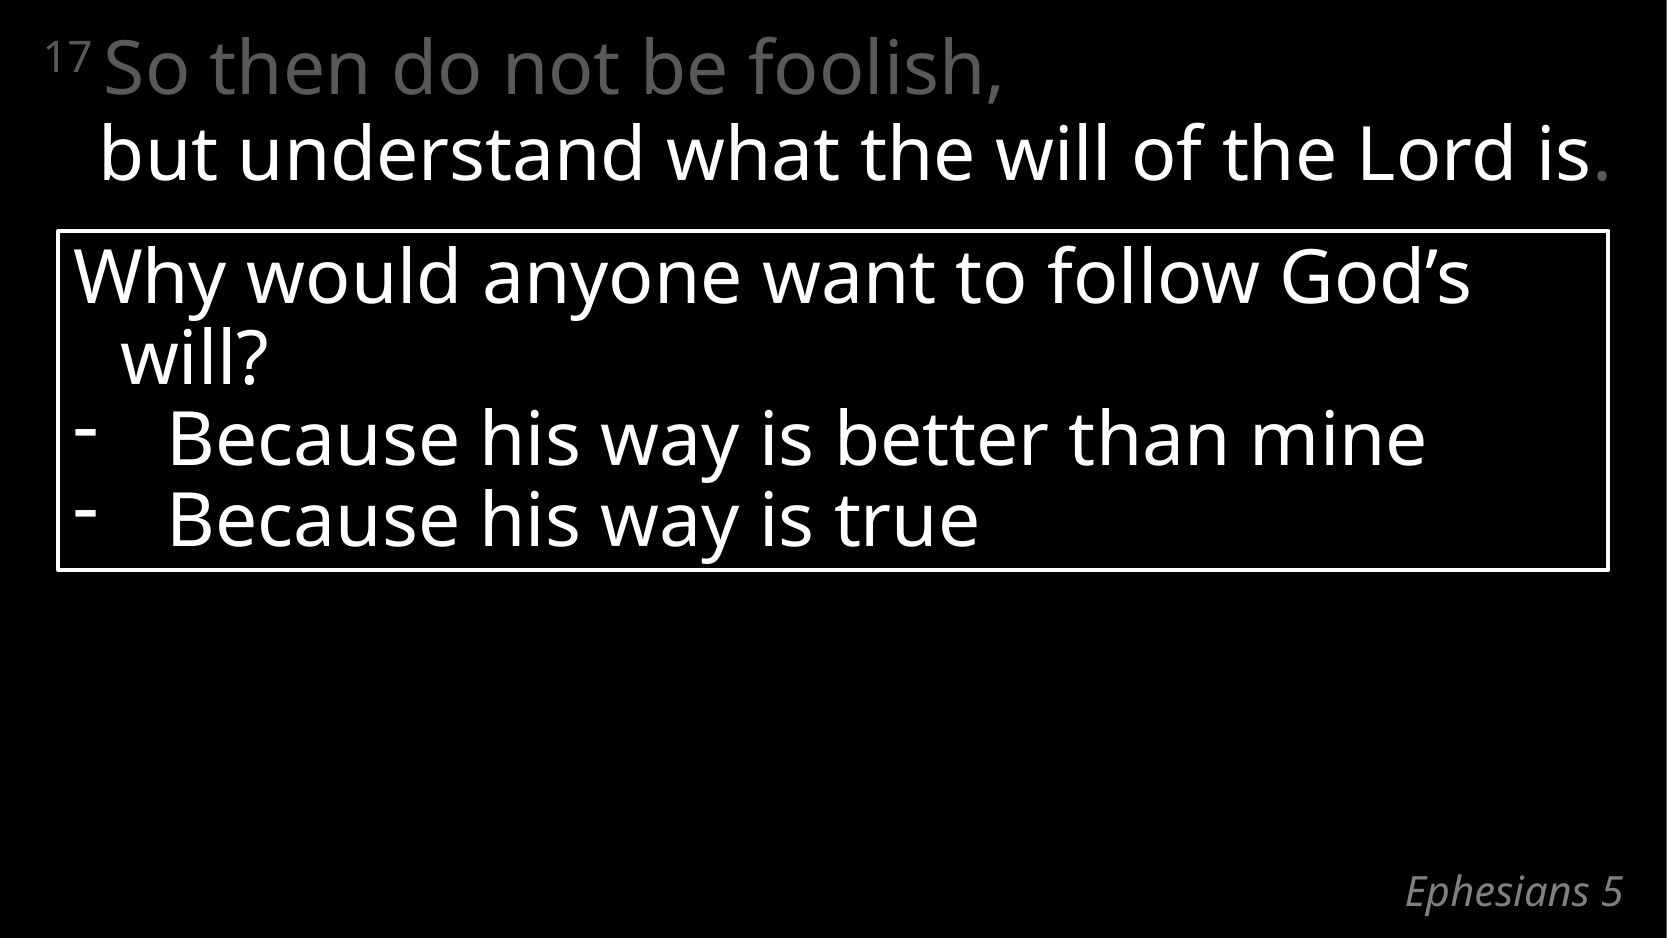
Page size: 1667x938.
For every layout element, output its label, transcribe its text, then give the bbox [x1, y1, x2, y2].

list 17 So then do not be foolish, but understand what the will of the Lord is. [27, 18, 1640, 813]
title Ephesians 5 [1058, 834, 1640, 923]
text_box Why would anyone want to follow God’s will? Because his way is better than mine Because his way is true [58, 231, 1609, 570]
